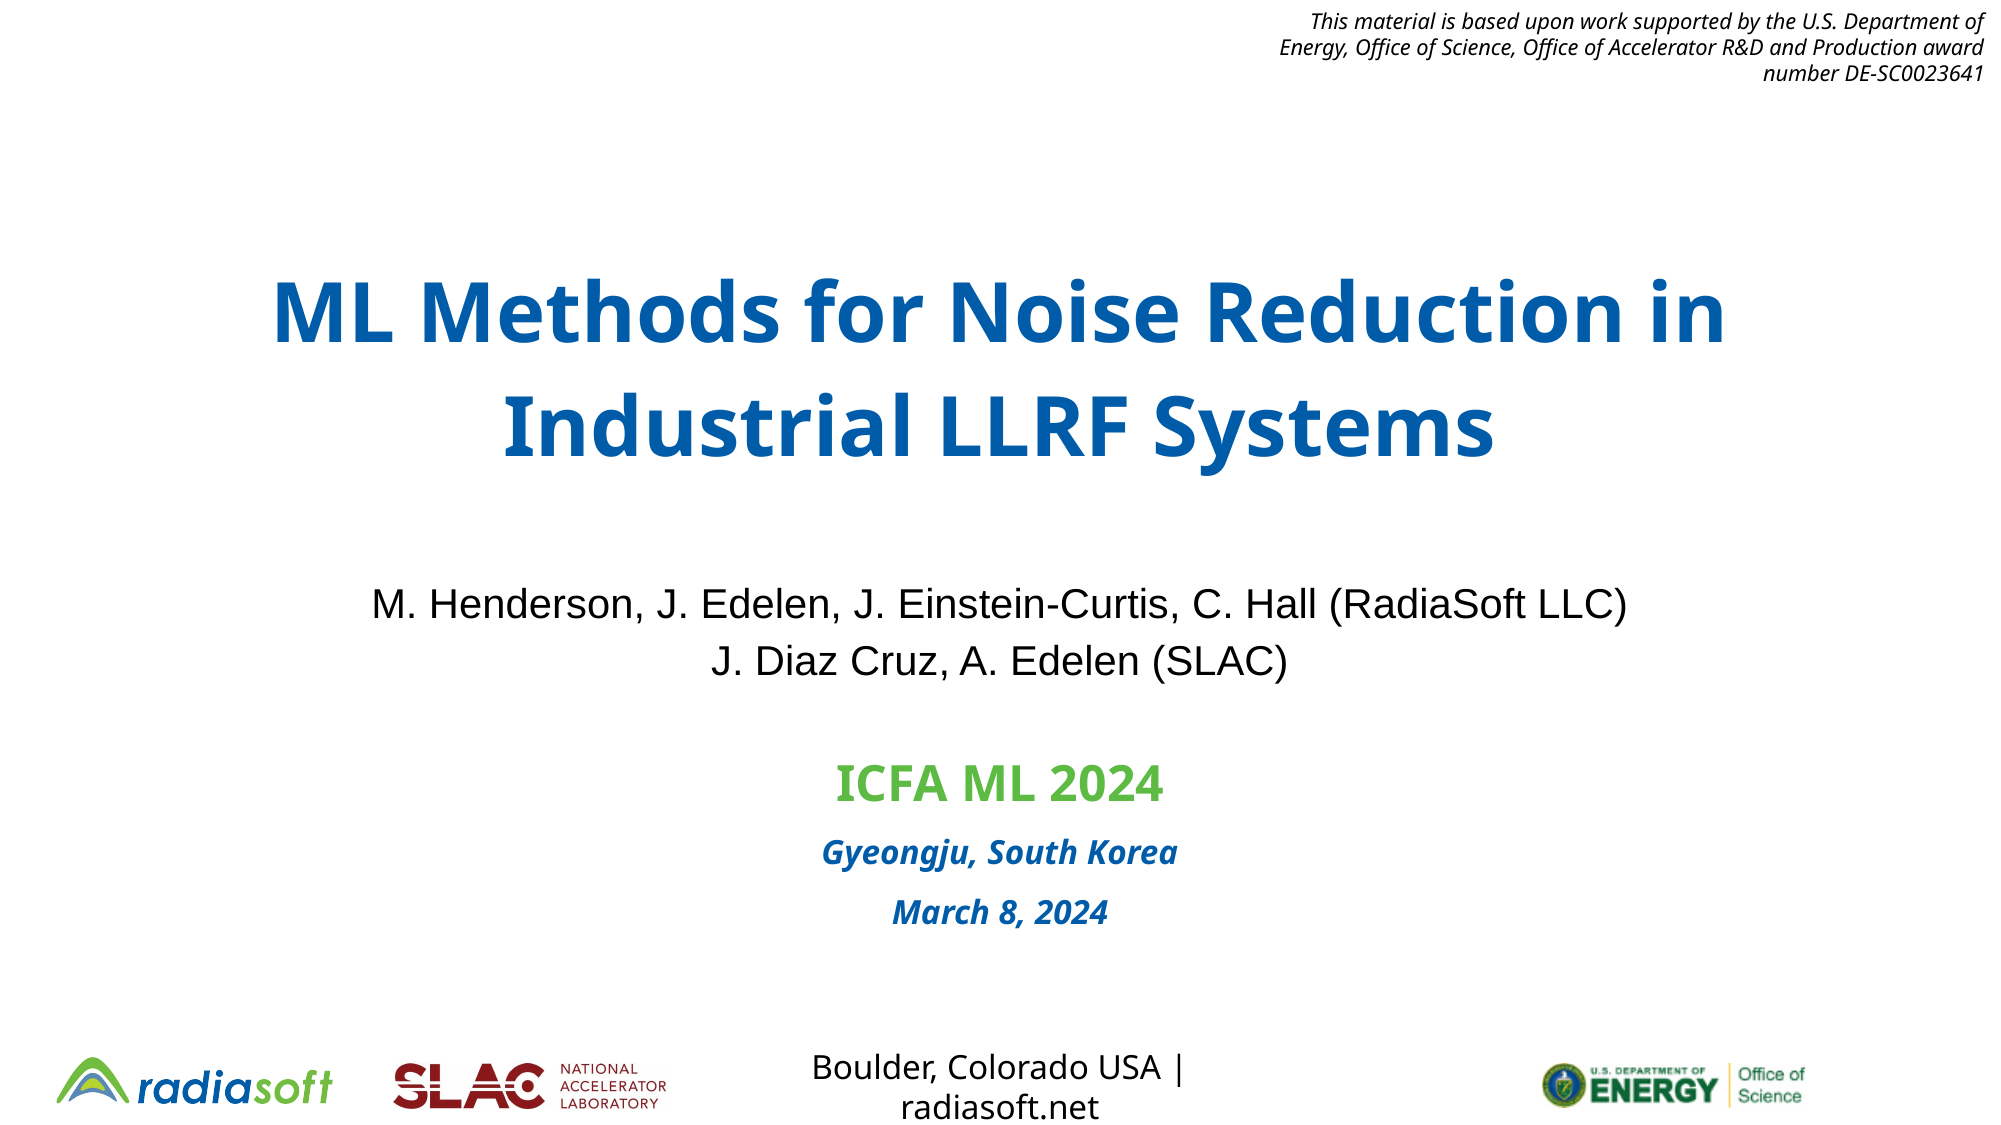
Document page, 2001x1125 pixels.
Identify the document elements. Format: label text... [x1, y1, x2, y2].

text_box This material is based upon work supported by the U.S. Department of Energy, Office of Science, Office of Accelerator R&D and Production award number DE-SC0023641 [1252, 0, 2000, 94]
title ML Methods for Noise Reduction in Industrial LLRF Systems [249, 184, 1750, 534]
picture [1542, 1063, 1806, 1108]
picture [393, 1063, 666, 1109]
picture [56, 1057, 333, 1104]
subtitle M. Henderson, J. Edelen, J. Einstein-Curtis, C. Hall (RadiaSoft LLC) J. Diaz Cruz, A. Edelen (SLAC) [249, 534, 1750, 720]
